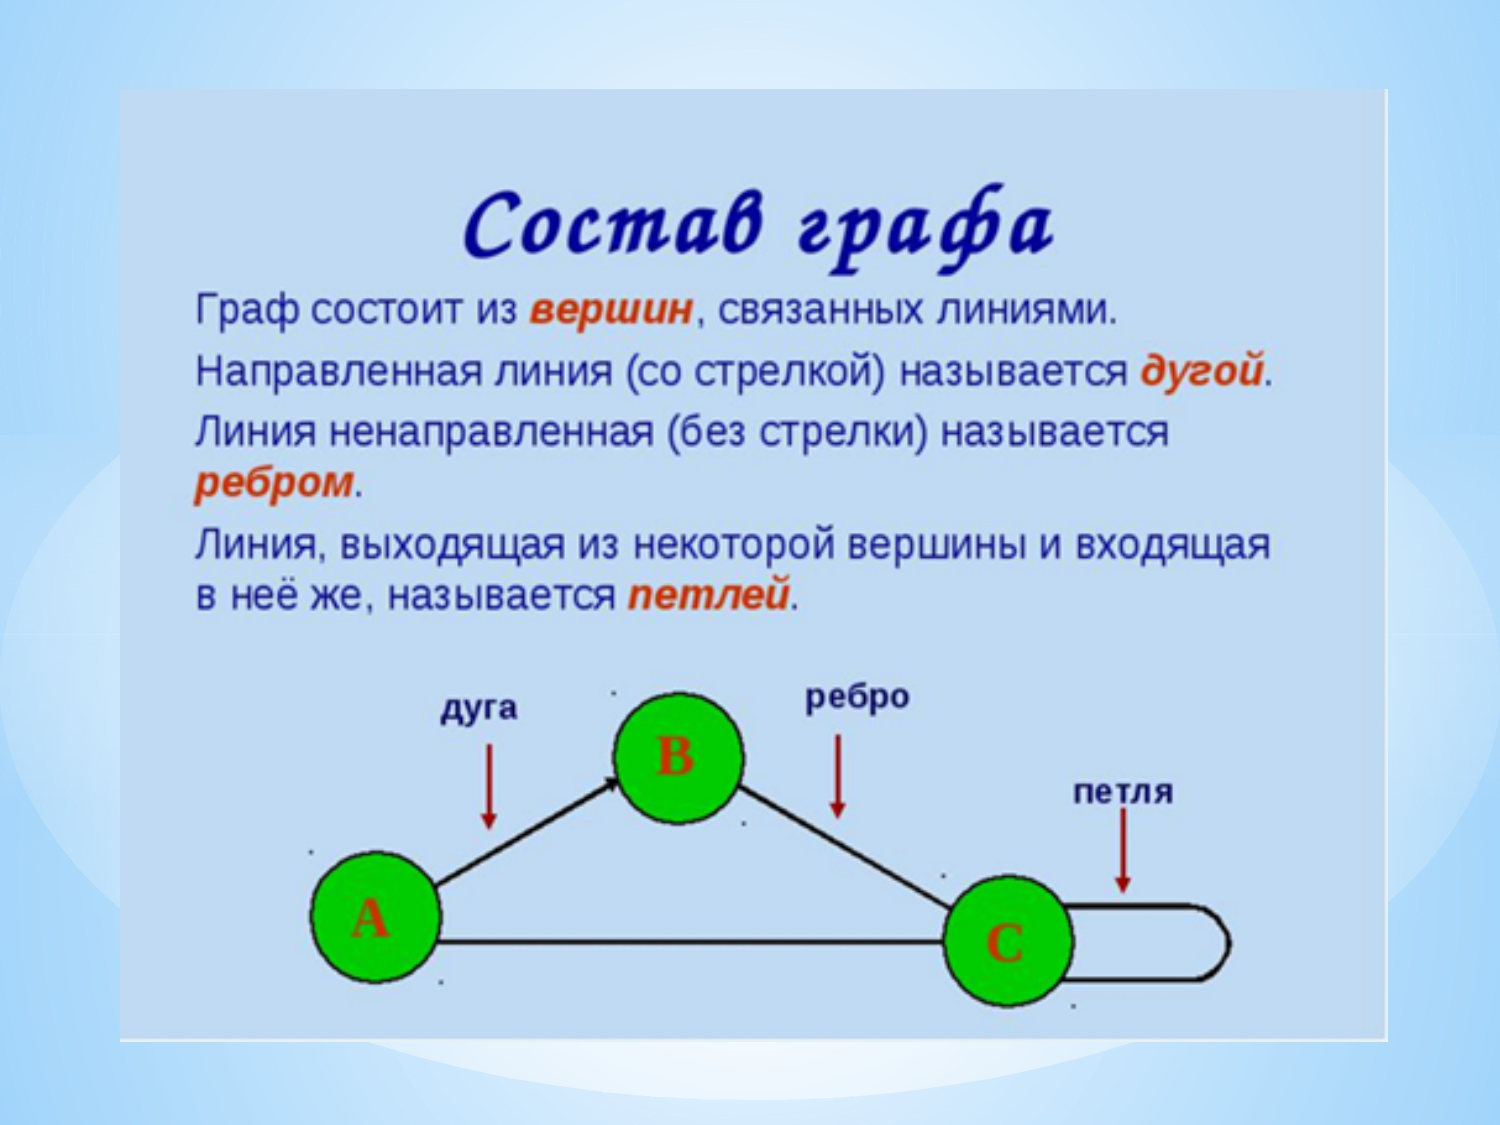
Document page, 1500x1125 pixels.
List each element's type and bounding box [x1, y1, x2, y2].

picture [119, 89, 1389, 1042]
